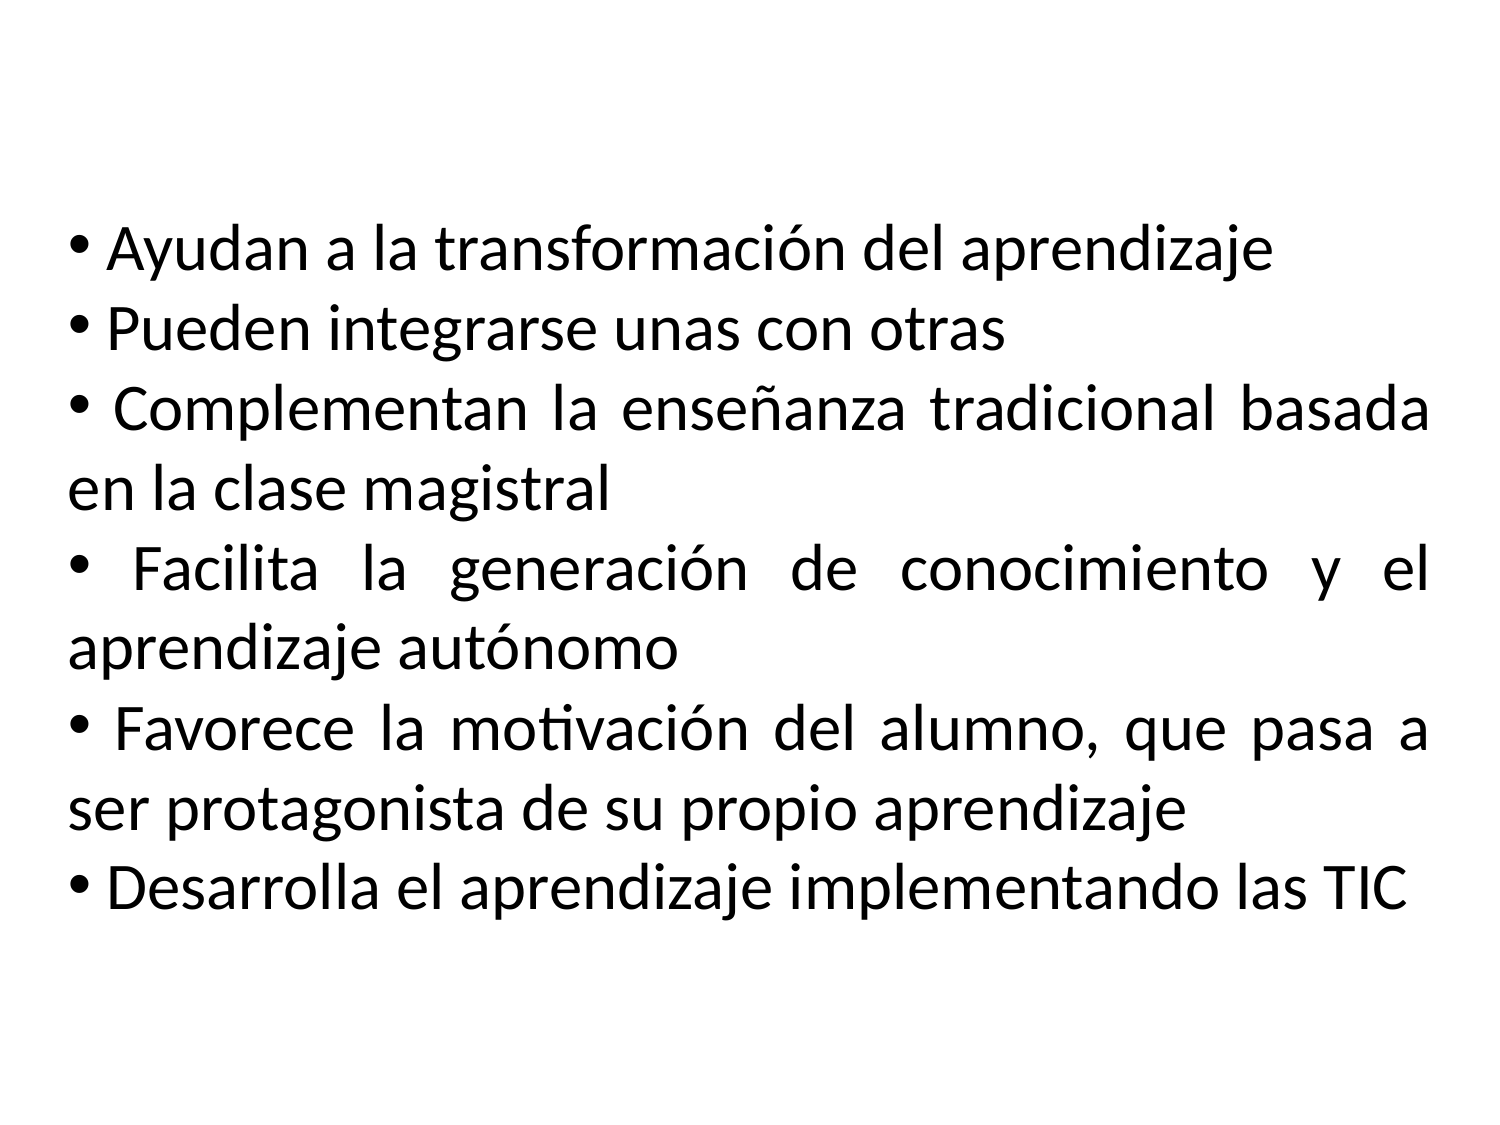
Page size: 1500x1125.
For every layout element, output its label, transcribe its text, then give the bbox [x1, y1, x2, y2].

text_box Ayudan a la transformación del aprendizaje Pueden integrarse unas con otras Complementan la enseñanza tradicional basada en la clase magistral Facilita la generación de conocimiento y el aprendizaje autónomo Favorece la motivación del alumno, que pasa a ser protagonista de su propio aprendizaje Desarrolla el aprendizaje implementando las TIC [53, 196, 1447, 931]
